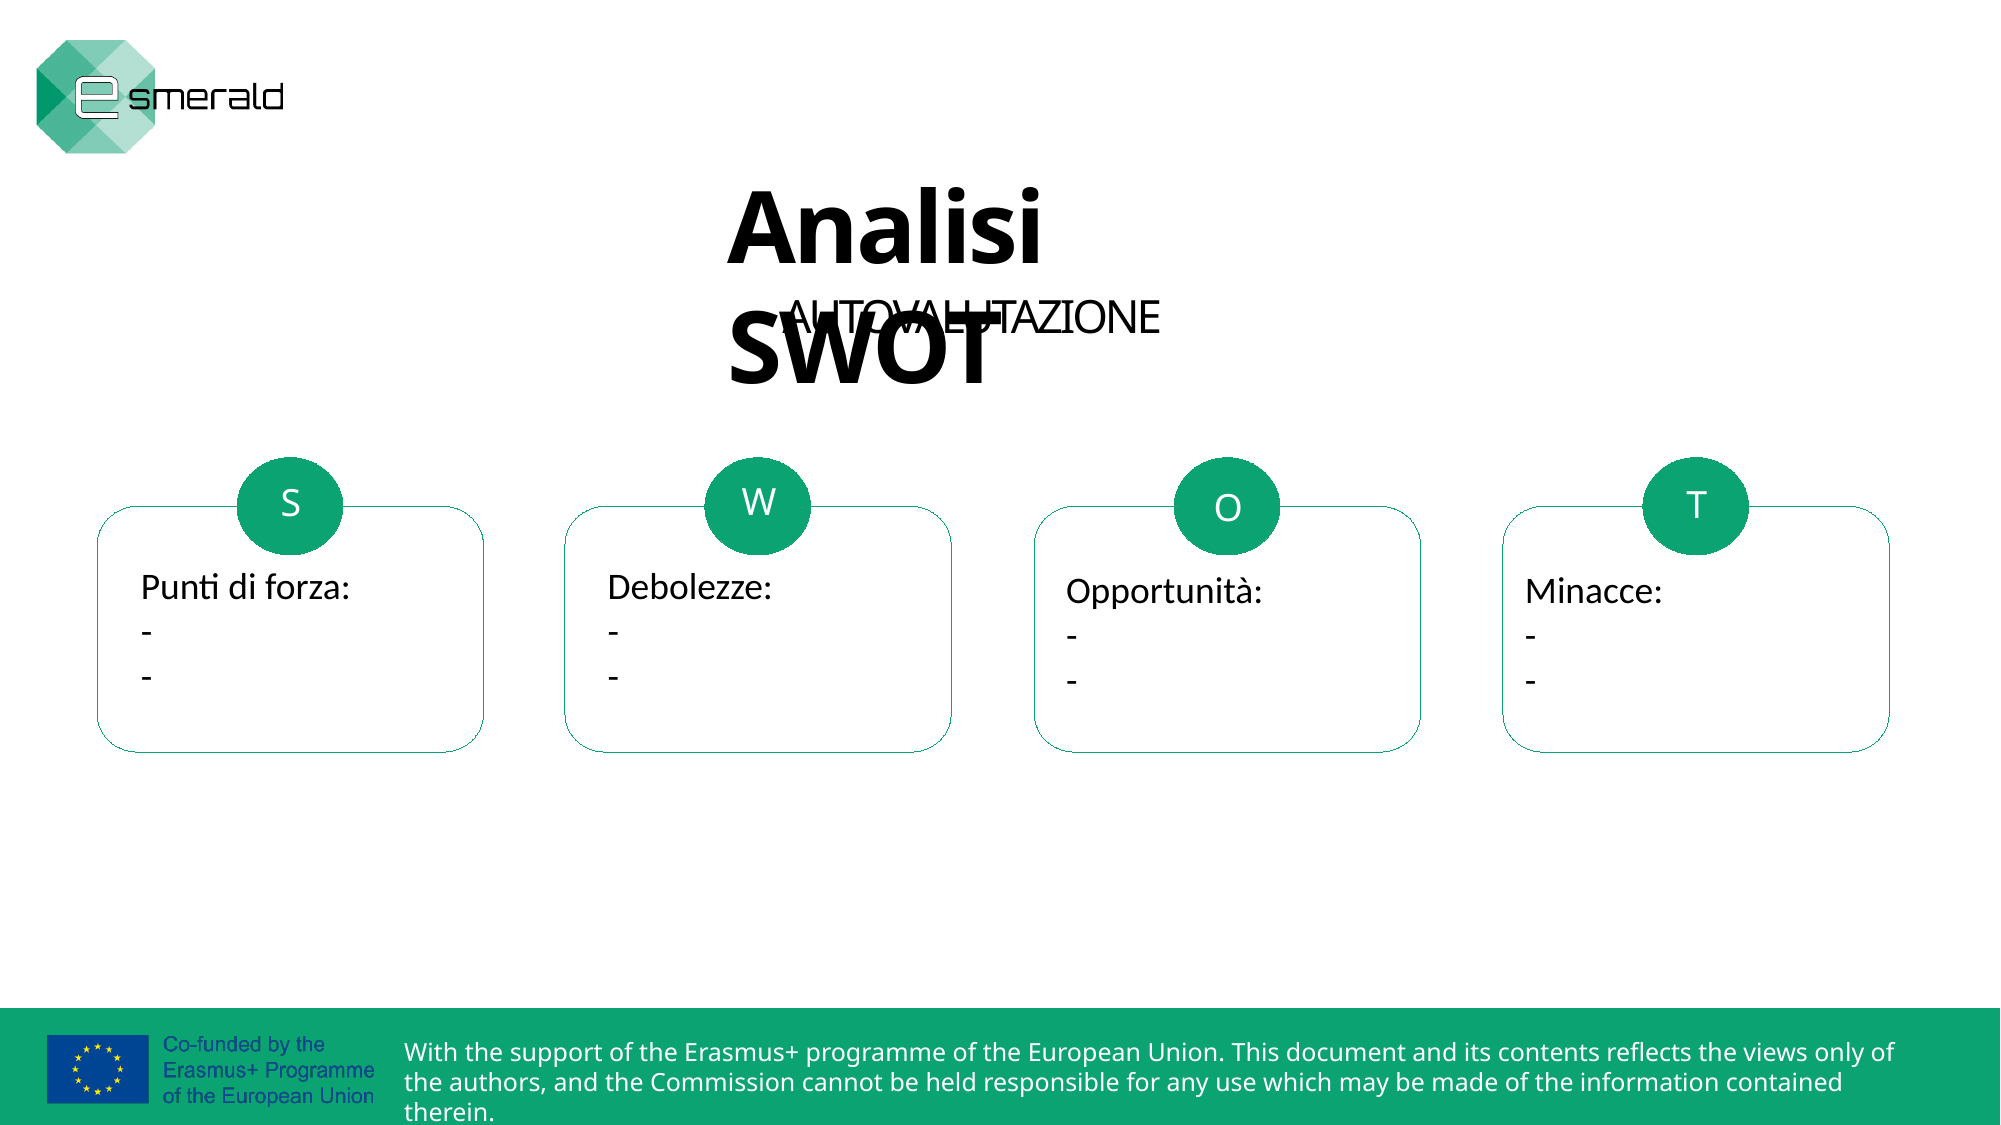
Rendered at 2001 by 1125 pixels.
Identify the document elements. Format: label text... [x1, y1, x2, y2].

text_box Analisi SWOT [725, 161, 1280, 285]
picture [47, 1035, 374, 1107]
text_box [97, 457, 484, 753]
text_box Analisi SWOT [725, 343, 1280, 404]
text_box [1502, 457, 1890, 753]
text_box AUTOVALUTAZIONE [564, 285, 1378, 343]
picture [15, 18, 302, 169]
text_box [1034, 457, 1421, 753]
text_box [564, 457, 952, 753]
